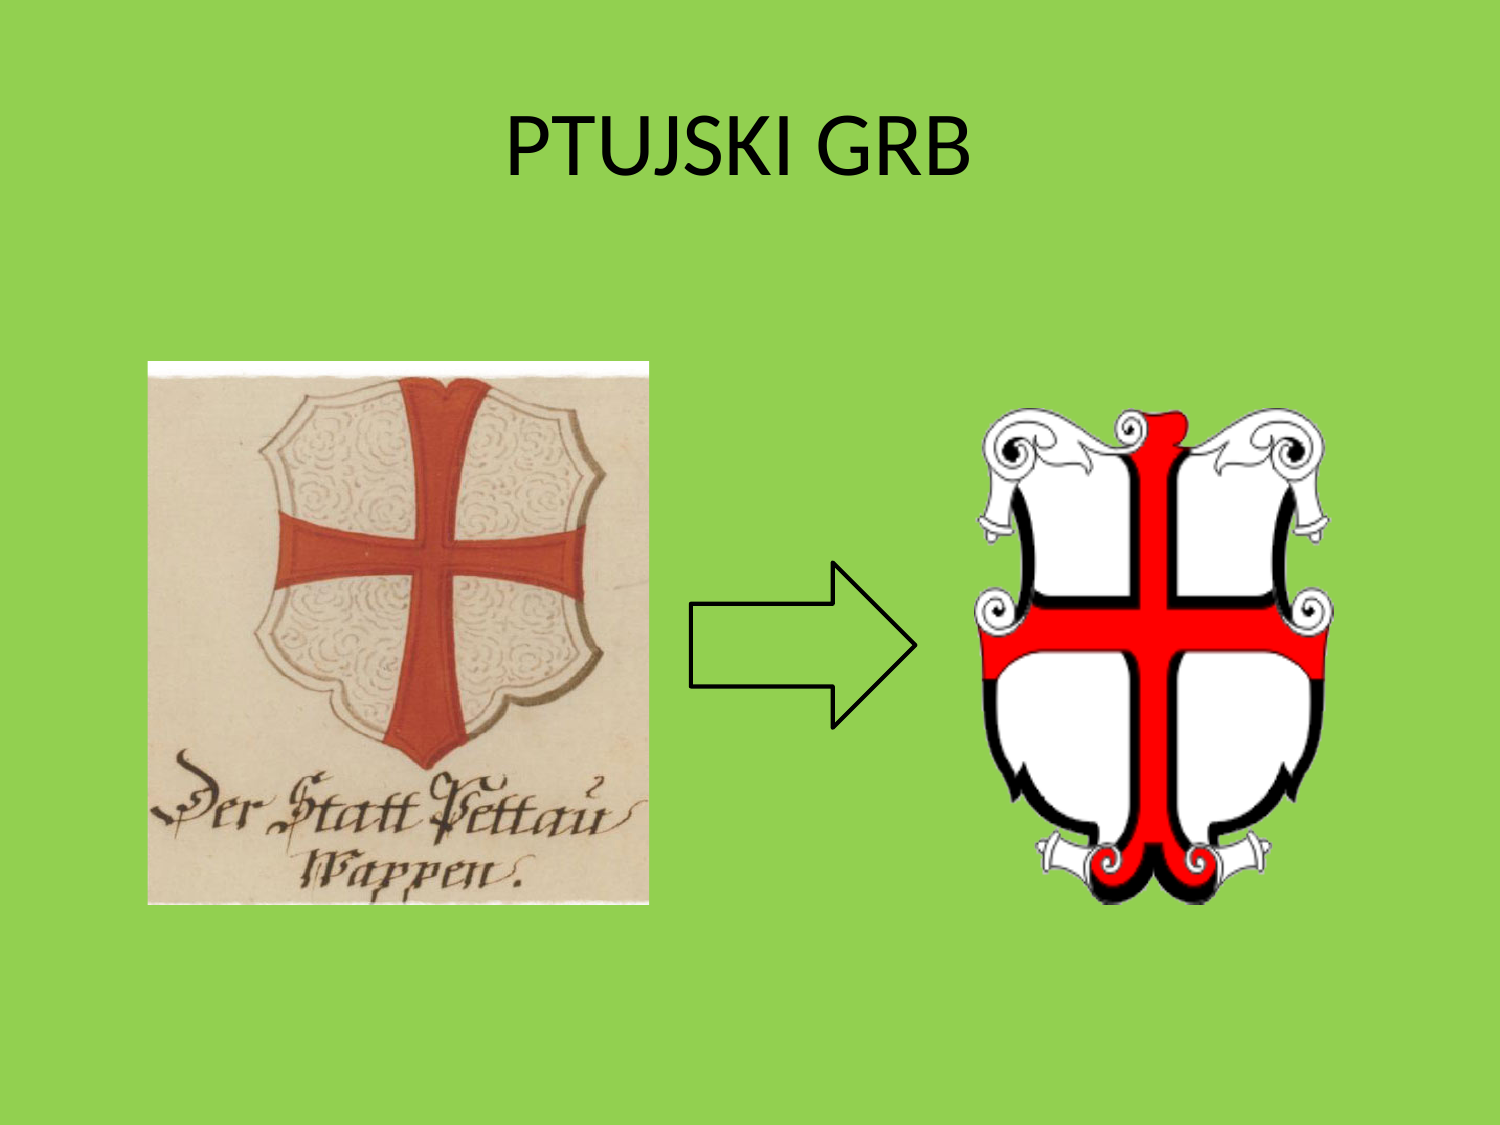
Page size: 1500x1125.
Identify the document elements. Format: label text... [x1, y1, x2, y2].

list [974, 408, 1334, 906]
title PTUJSKI GRB [75, 45, 1425, 233]
text_box [688, 560, 918, 730]
picture [147, 361, 650, 906]
